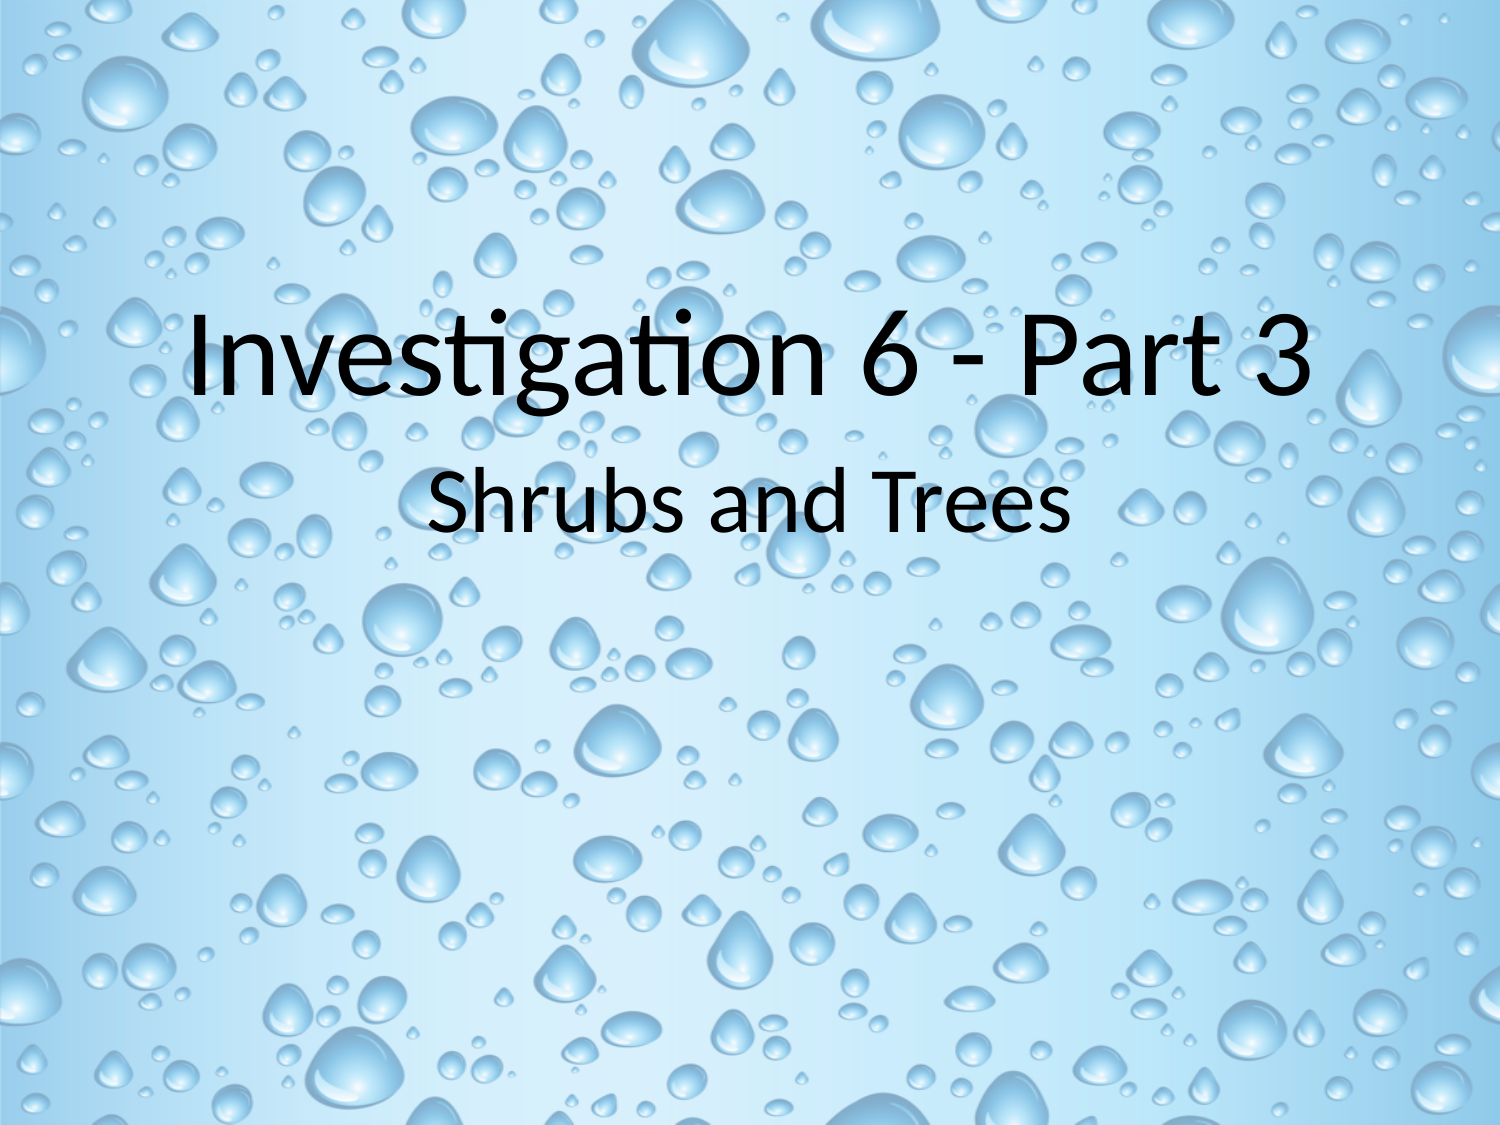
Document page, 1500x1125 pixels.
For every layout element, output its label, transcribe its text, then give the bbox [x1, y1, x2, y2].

list Investigation 6 - Part 3 Shrubs and Trees [74, 262, 1426, 1006]
